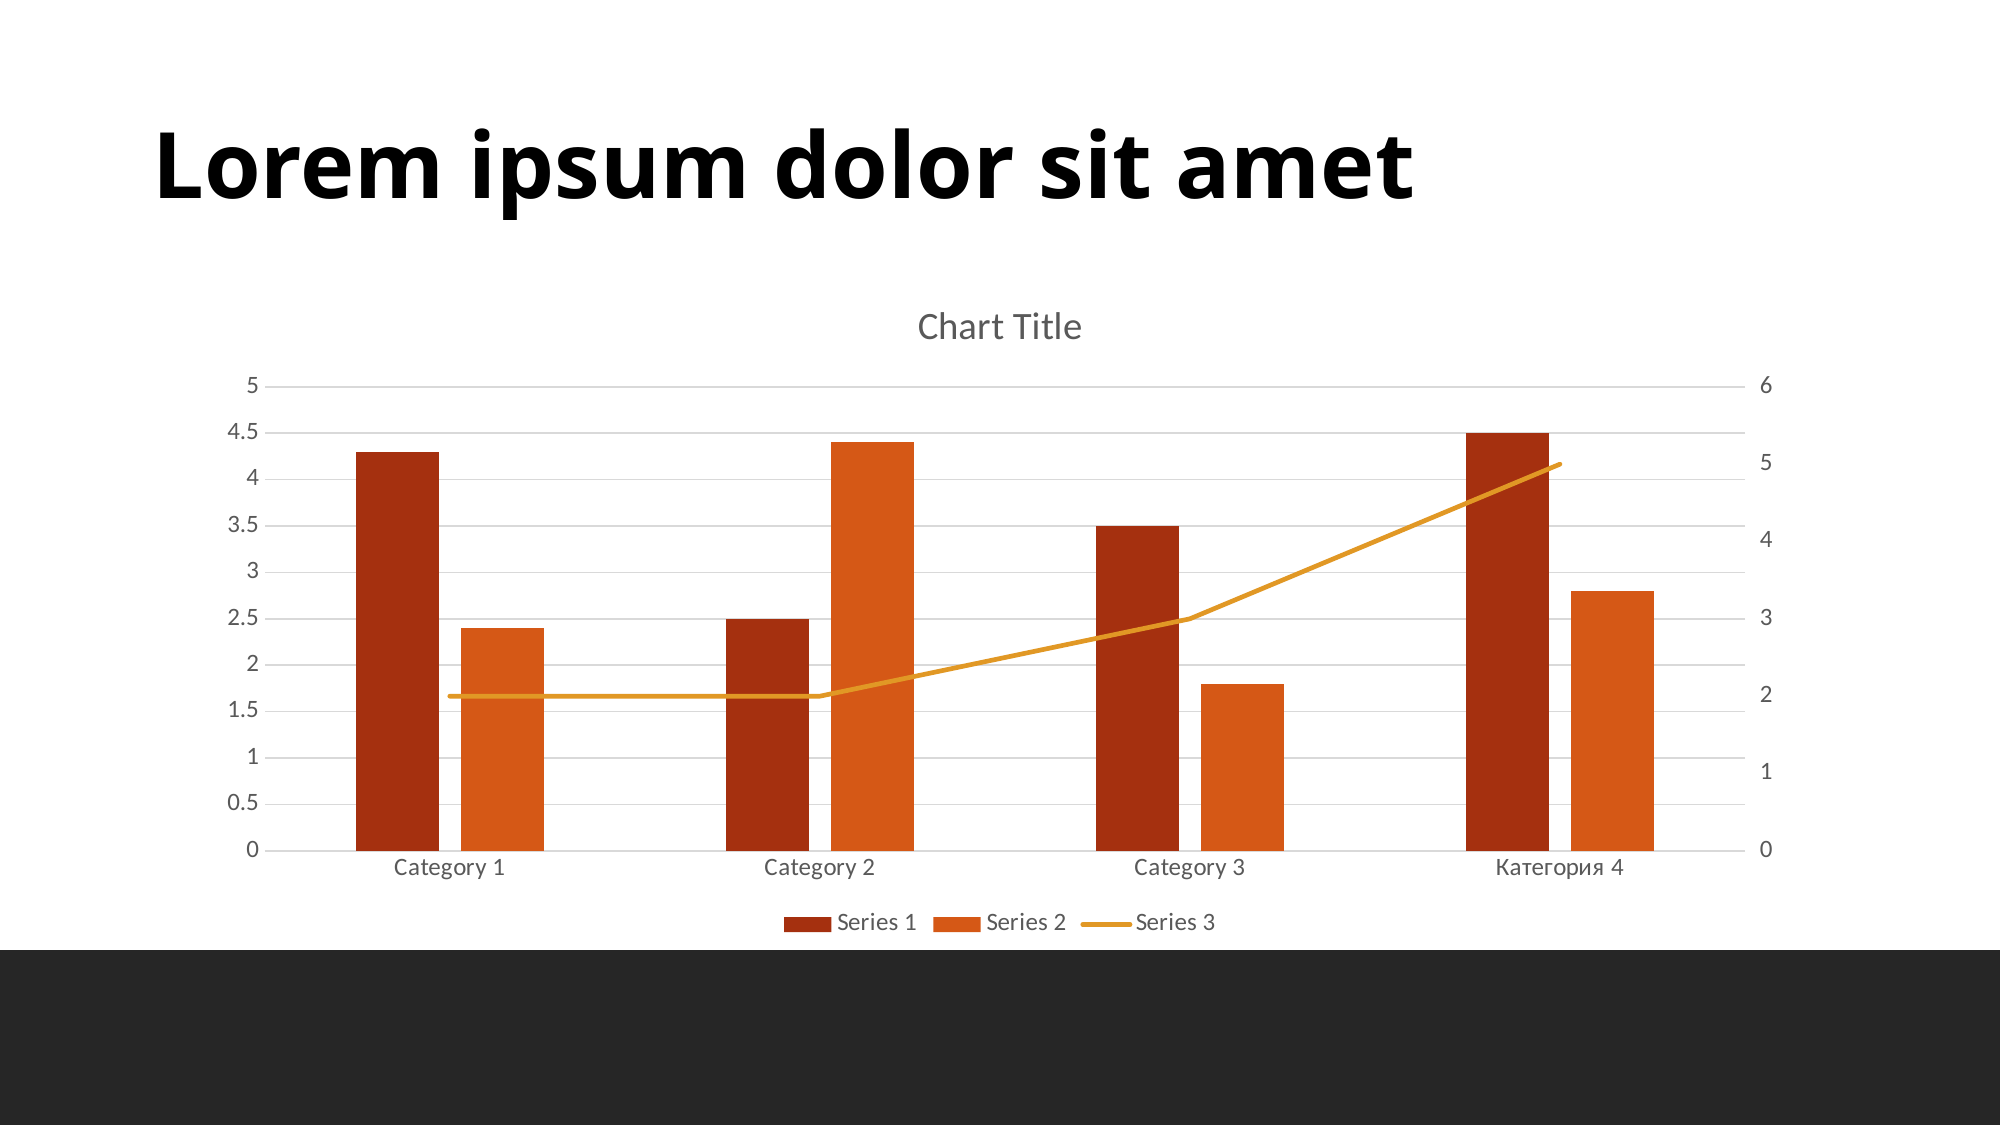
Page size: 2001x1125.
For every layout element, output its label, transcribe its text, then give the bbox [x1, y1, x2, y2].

chart [195, 277, 1805, 944]
title Lorem ipsum dolor sit amet [137, 59, 1863, 278]
